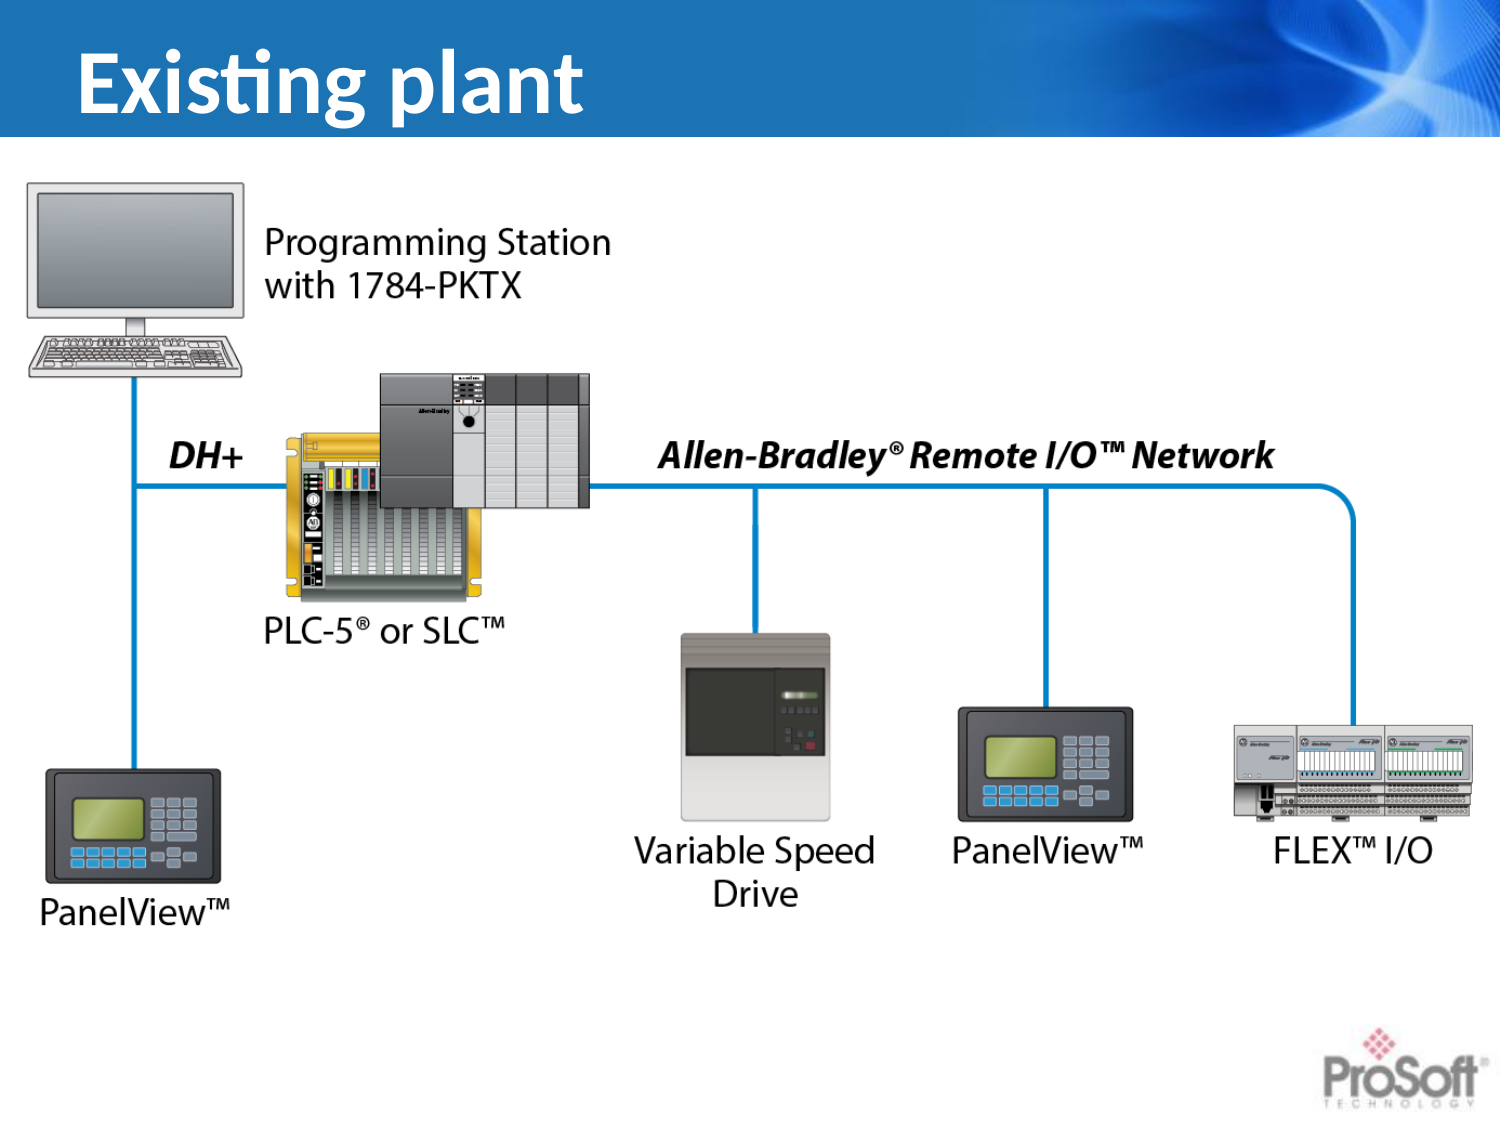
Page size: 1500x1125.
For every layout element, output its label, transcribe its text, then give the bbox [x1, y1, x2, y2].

picture [0, 0, 1500, 1125]
title Existing plant [61, 14, 1375, 135]
